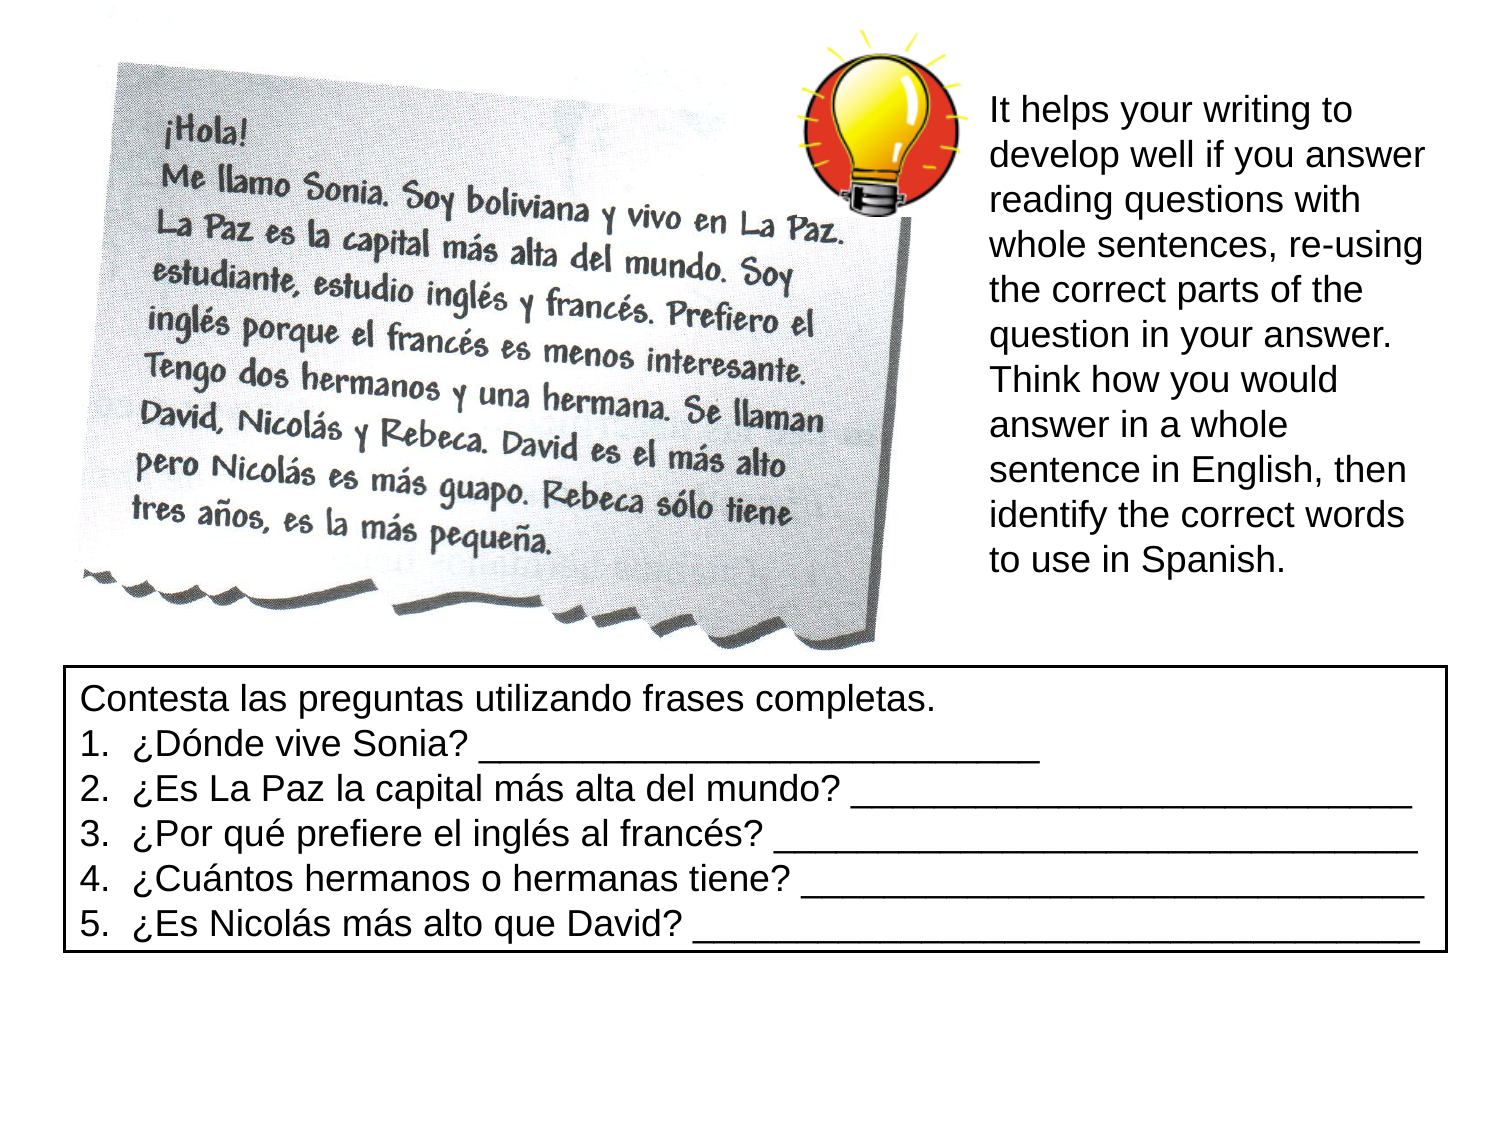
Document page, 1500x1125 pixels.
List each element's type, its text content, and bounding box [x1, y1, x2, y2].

text_box It helps your writing to develop well if you answer reading questions with whole sentences, re-using the correct parts of the question in your answer. Think how you would answer in a whole sentence in English, then identify the correct words to use in Spanish. [974, 78, 1459, 588]
picture [52, 3, 968, 693]
text_box Contesta las preguntas utilizando frases completas. 1. ¿Dónde vive Sonia? ___________________________ 2. ¿Es La Paz la capital más alta del mundo? ___________________________ 3. ¿Por qué prefiere el inglés al francés? _______________________________ 4. ¿Cuántos hermanos o hermanas tiene? ______________________________ 5. ¿Es Nicolás más alto que David? ___________________________________ [64, 666, 1447, 952]
